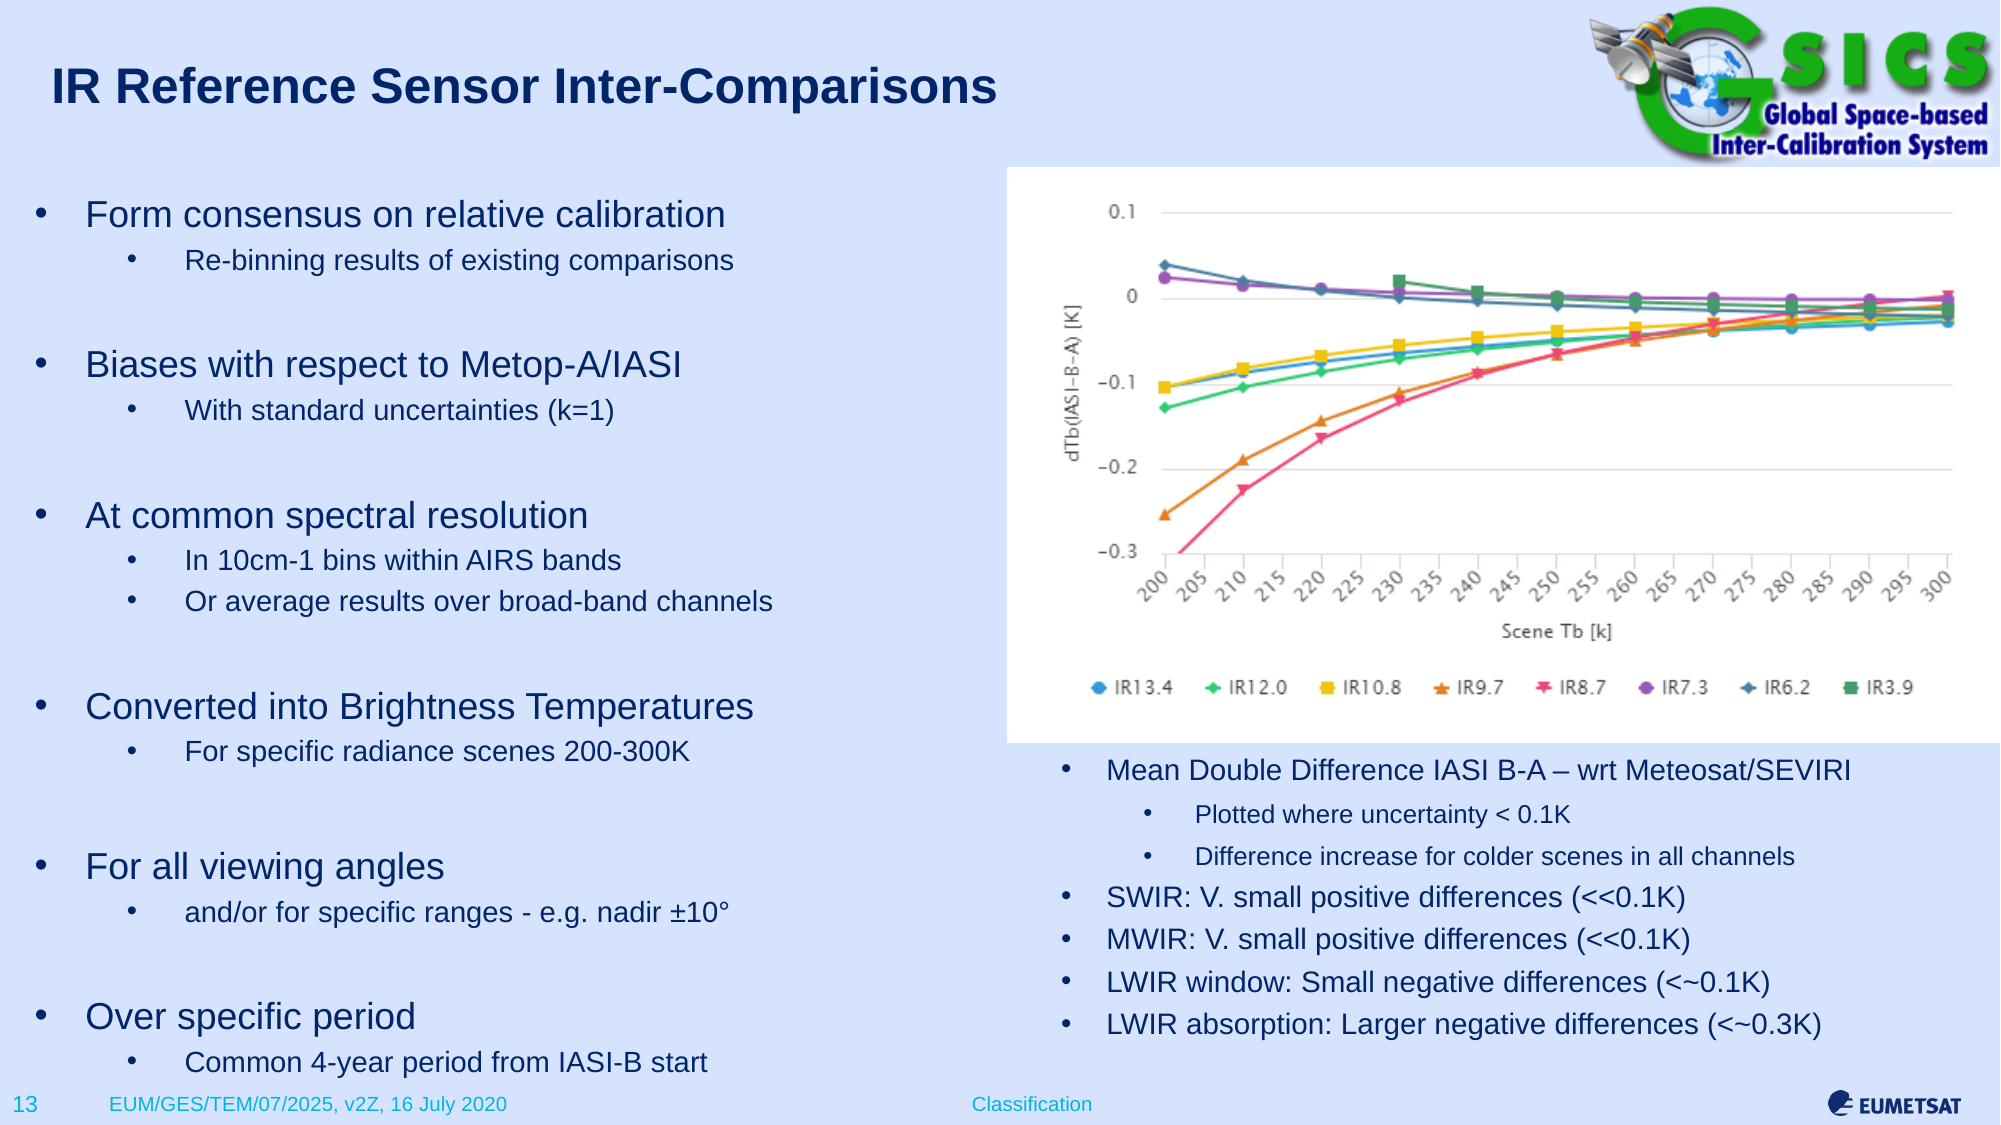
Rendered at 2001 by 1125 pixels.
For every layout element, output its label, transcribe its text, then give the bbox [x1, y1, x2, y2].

text_box Mean Double Difference IASI B-A – wrt Meteosat/SEVIRI Plotted where uncertainty < 0.1K Difference increase for colder scenes in all channels SWIR: V. small positive differences (<<0.1K) MWIR: V. small positive differences (<<0.1K) LWIR window: Small negative differences (<~0.1K) LWIR absorption: Larger negative differences (<~0.3K) [1045, 750, 2000, 1067]
list Form consensus on relative calibration Re-binning results of existing comparisons Biases with respect to Metop-A/IASI With standard uncertainties (k=1) At common spectral resolution In 10cm-1 bins within AIRS bands Or average results over broad-band channels Converted into Brightness Temperatures For specific radiance scenes 200-300K For all viewing angles and/or for specific ranges - e.g. nadir ±10° Over specific period Common 4-year period from IASI-B start Easy to inter-compare and Calculate Double-Differences [19, 182, 1044, 1069]
title IR Reference Sensor Inter-Comparisons [0, 0, 1572, 168]
picture [1007, 0, 2000, 743]
picture [1828, 1090, 1962, 1116]
